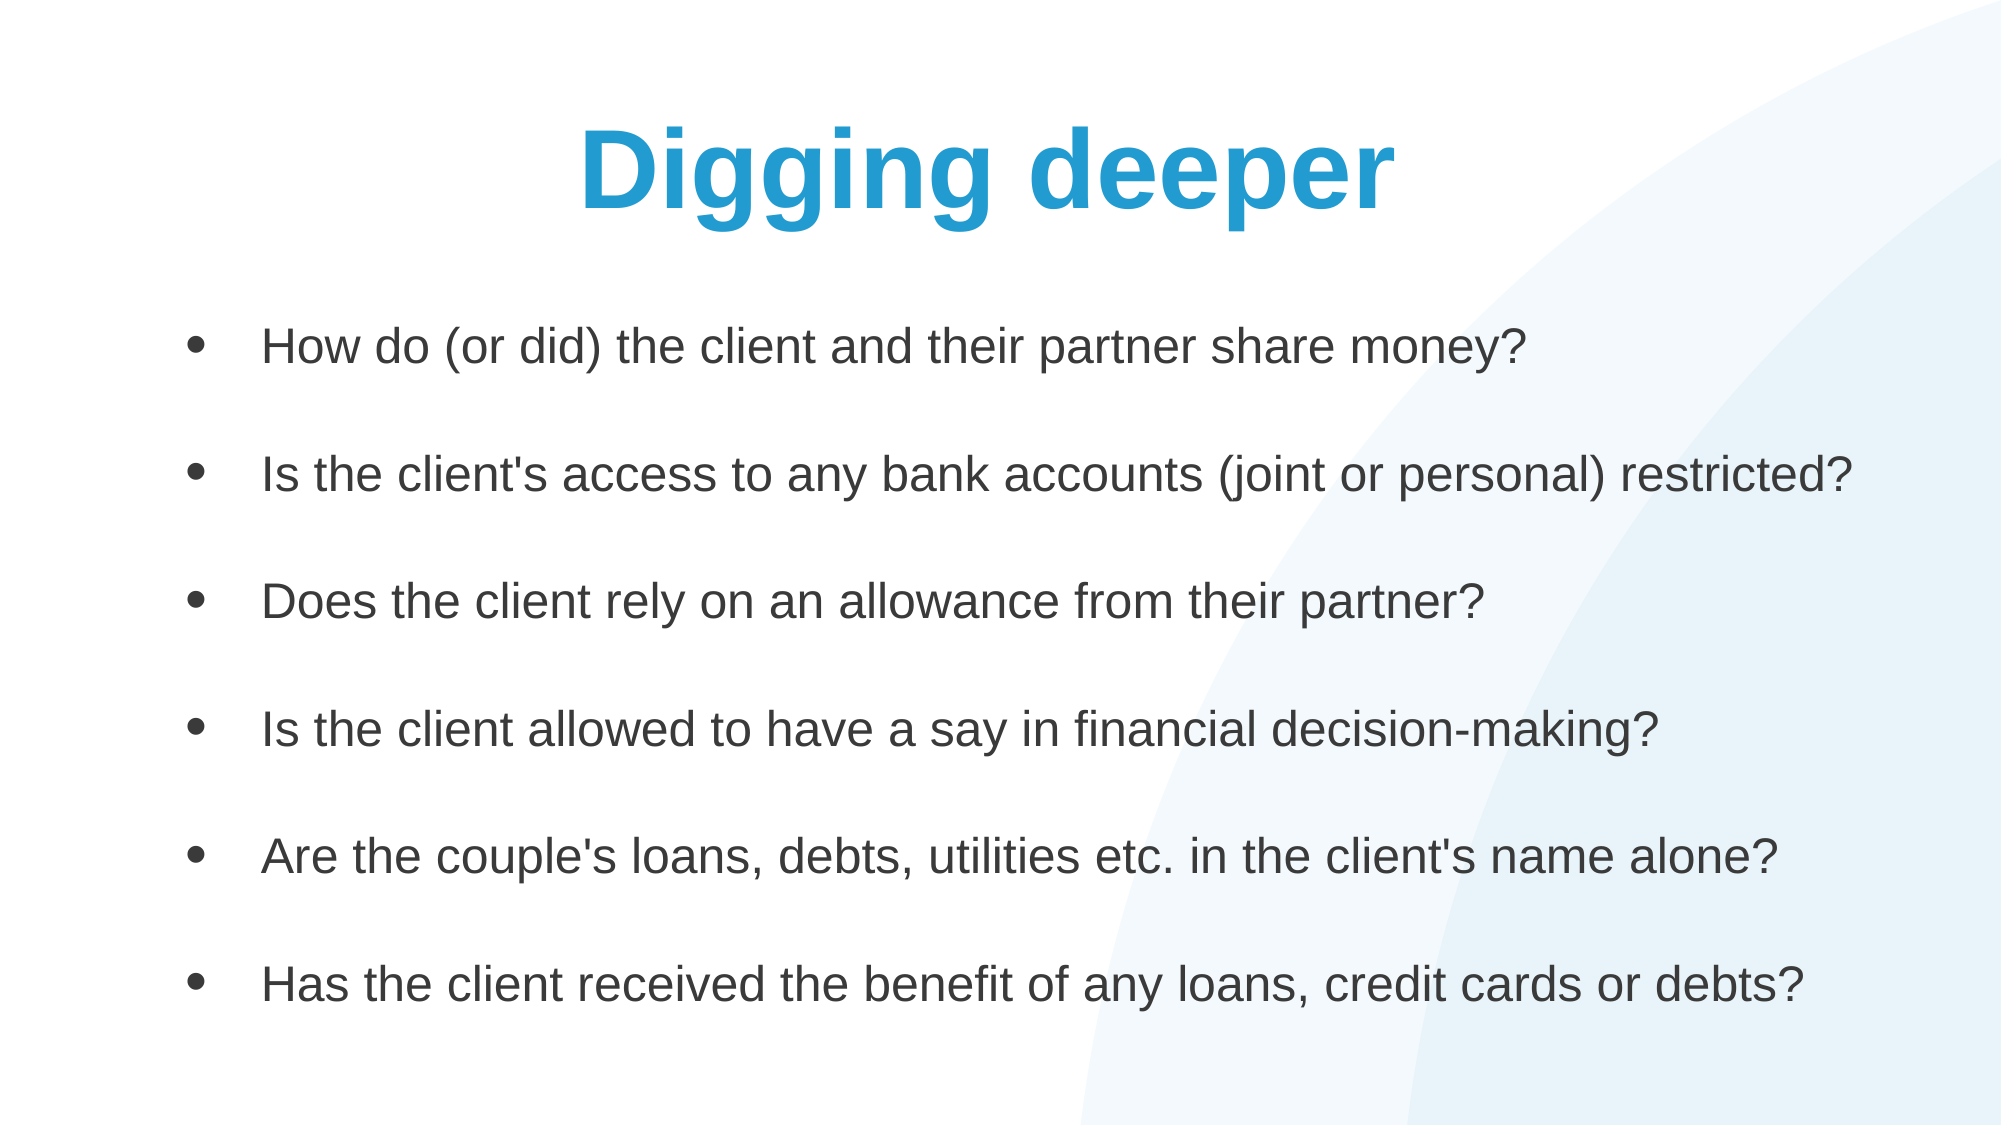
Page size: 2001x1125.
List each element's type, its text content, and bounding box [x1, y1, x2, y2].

list How do (or did) the client and their partner share money? Is the client's access to any bank accounts (joint or personal) restricted? Does the client rely on an allowance from their partner? Is the client allowed to have a say in financial decision-making? Are the couple's loans, debts, utilities etc. in the client's name alone? Has the client received the benefit of any loans, credit cards or debts? [170, 286, 1904, 1009]
title Digging deeper [51, 103, 1924, 287]
